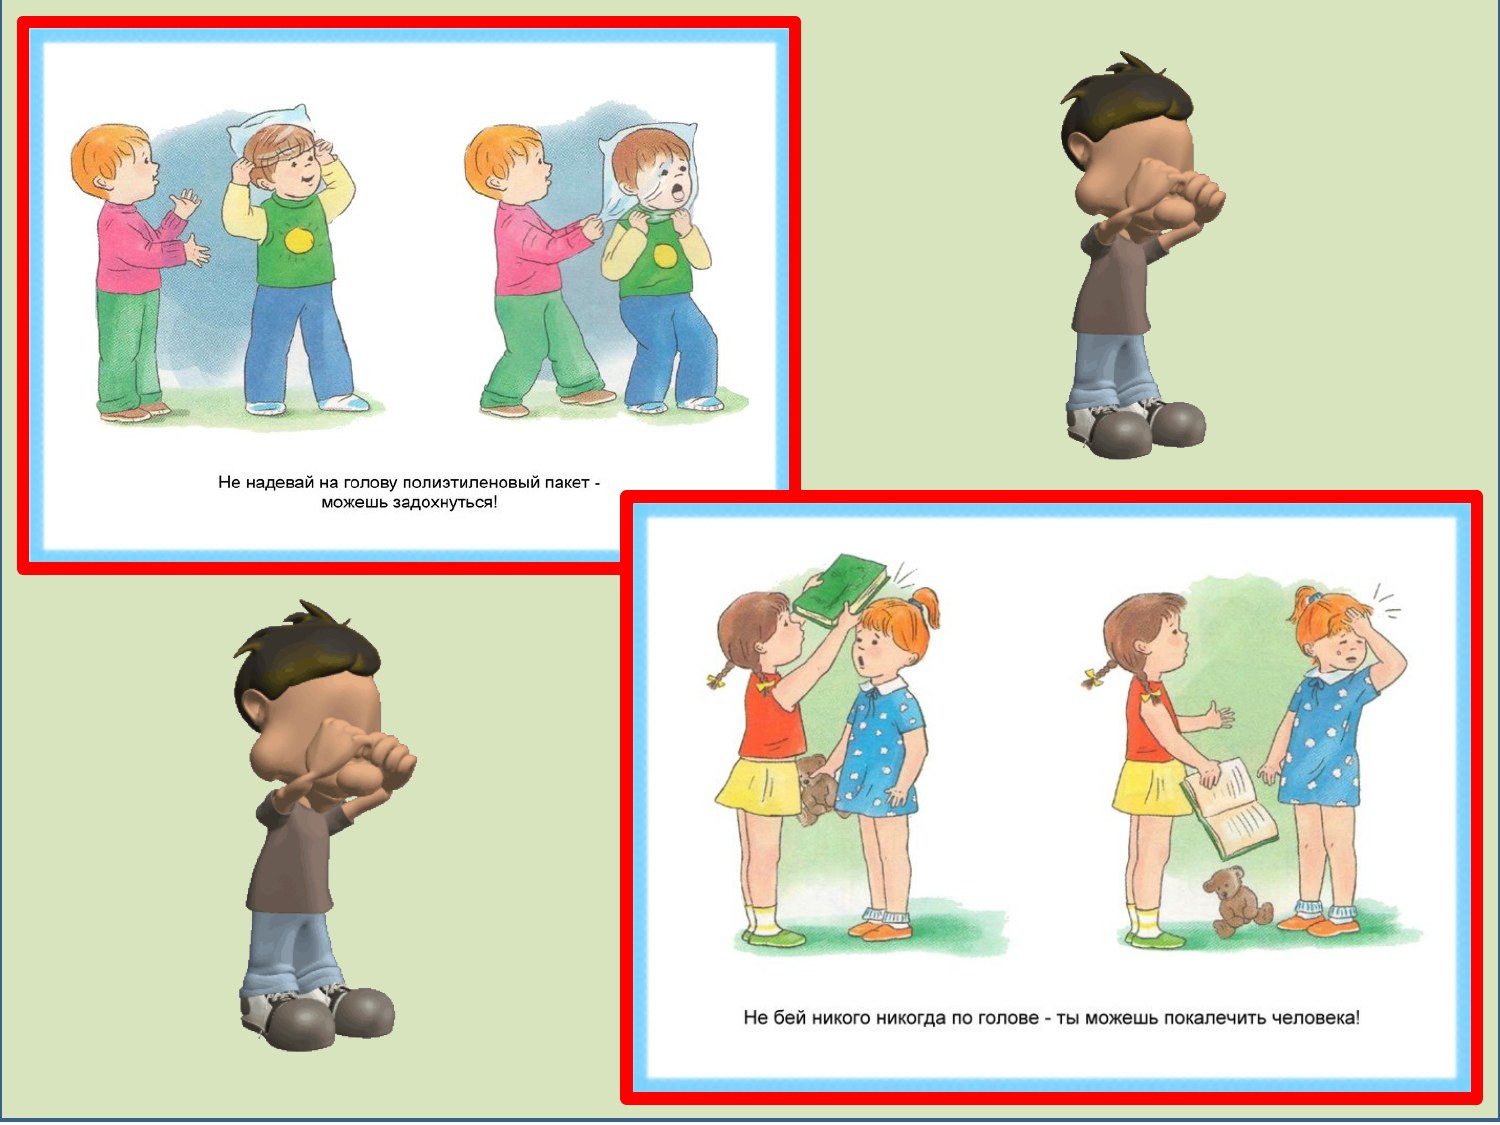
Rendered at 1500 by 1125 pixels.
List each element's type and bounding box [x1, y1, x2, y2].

text_box [0, 0, 1500, 1122]
picture [170, 585, 438, 1071]
picture [29, 27, 1471, 1093]
picture [1004, 38, 1245, 476]
